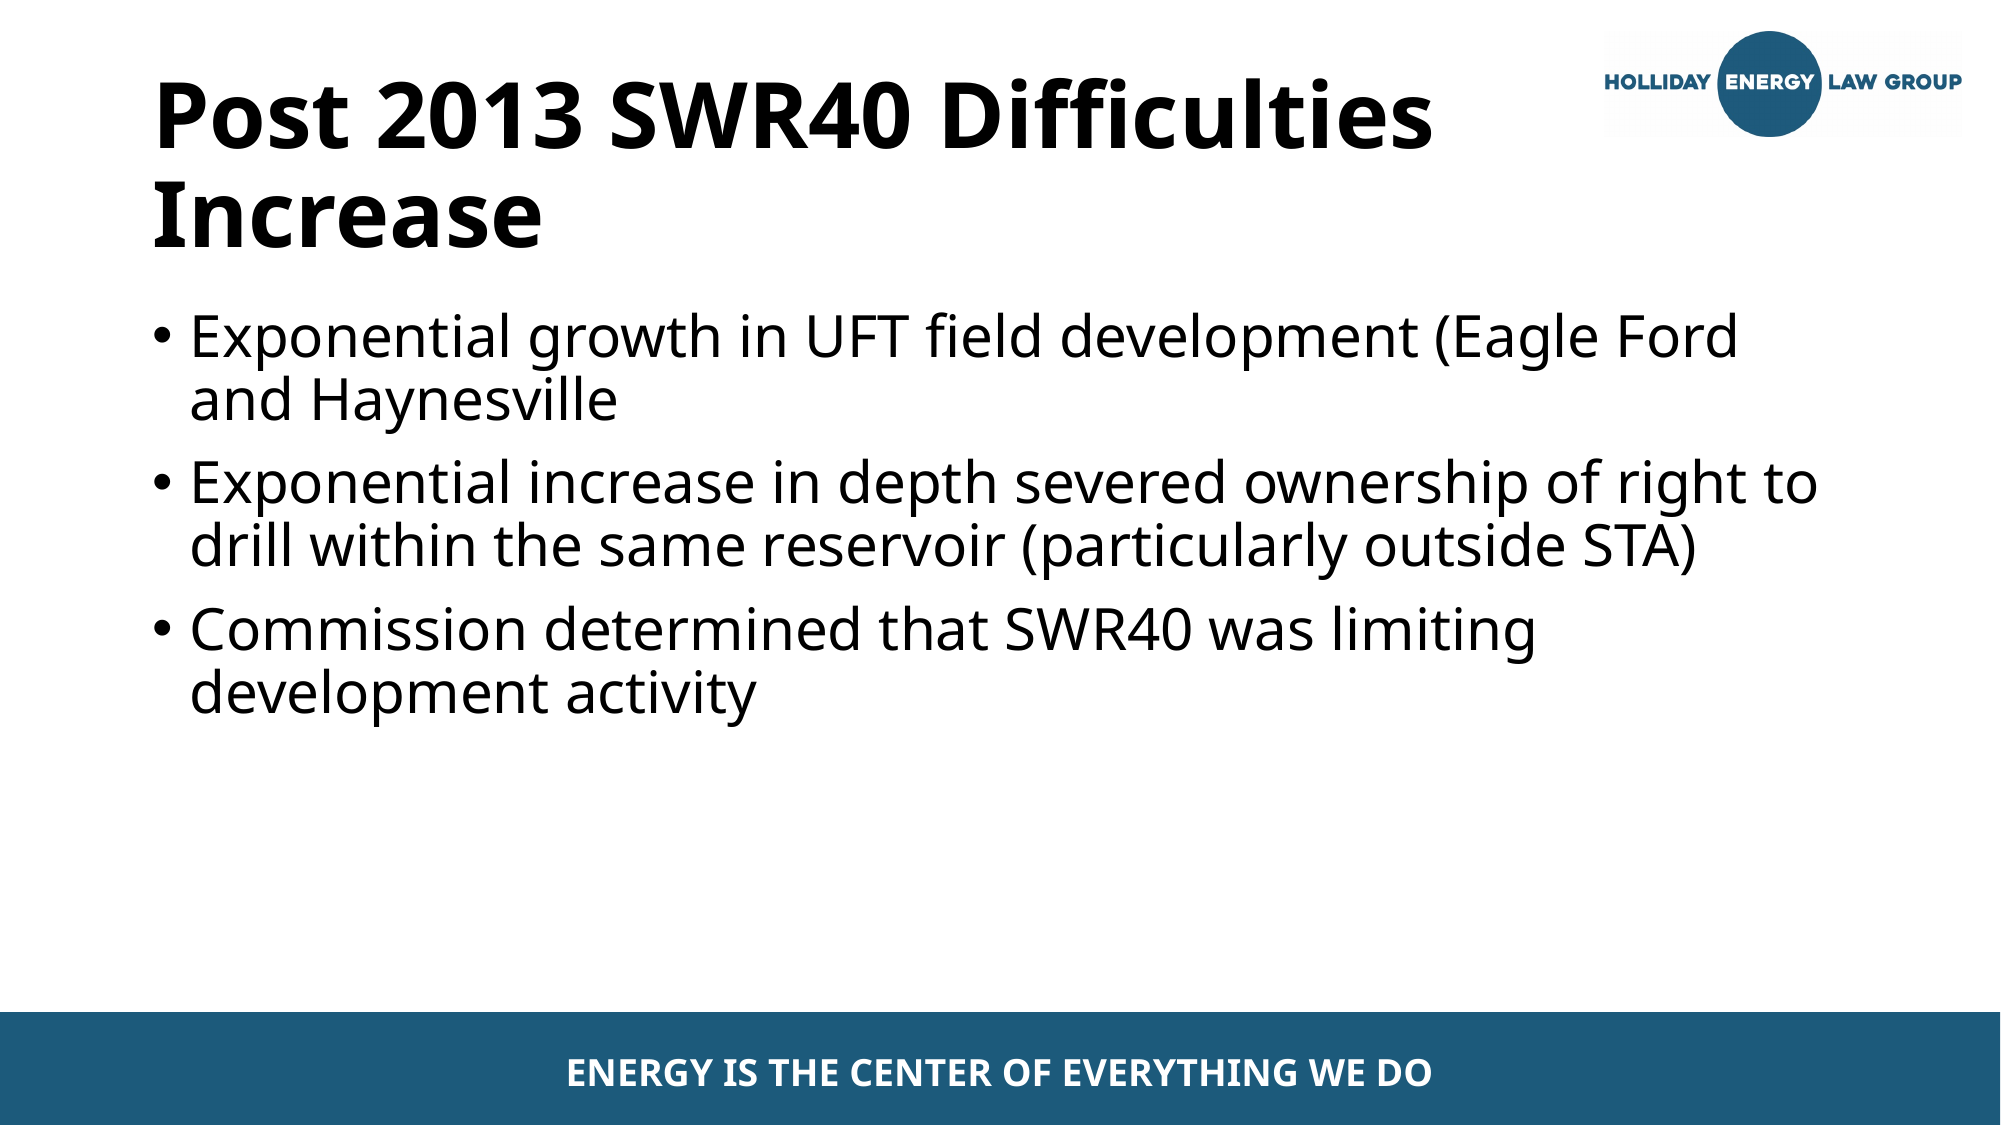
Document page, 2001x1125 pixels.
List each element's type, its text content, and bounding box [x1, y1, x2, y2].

list Exponential growth in UFT field development (Eagle Ford and Haynesville Exponential increase in depth severed ownership of right to drill within the same reservoir (particularly outside STA) Commission determined that SWR40 was limiting development activity [137, 299, 1863, 1014]
picture [1604, 31, 1962, 137]
title Post 2013 SWR40 Difficulties Increase [137, 59, 1863, 278]
